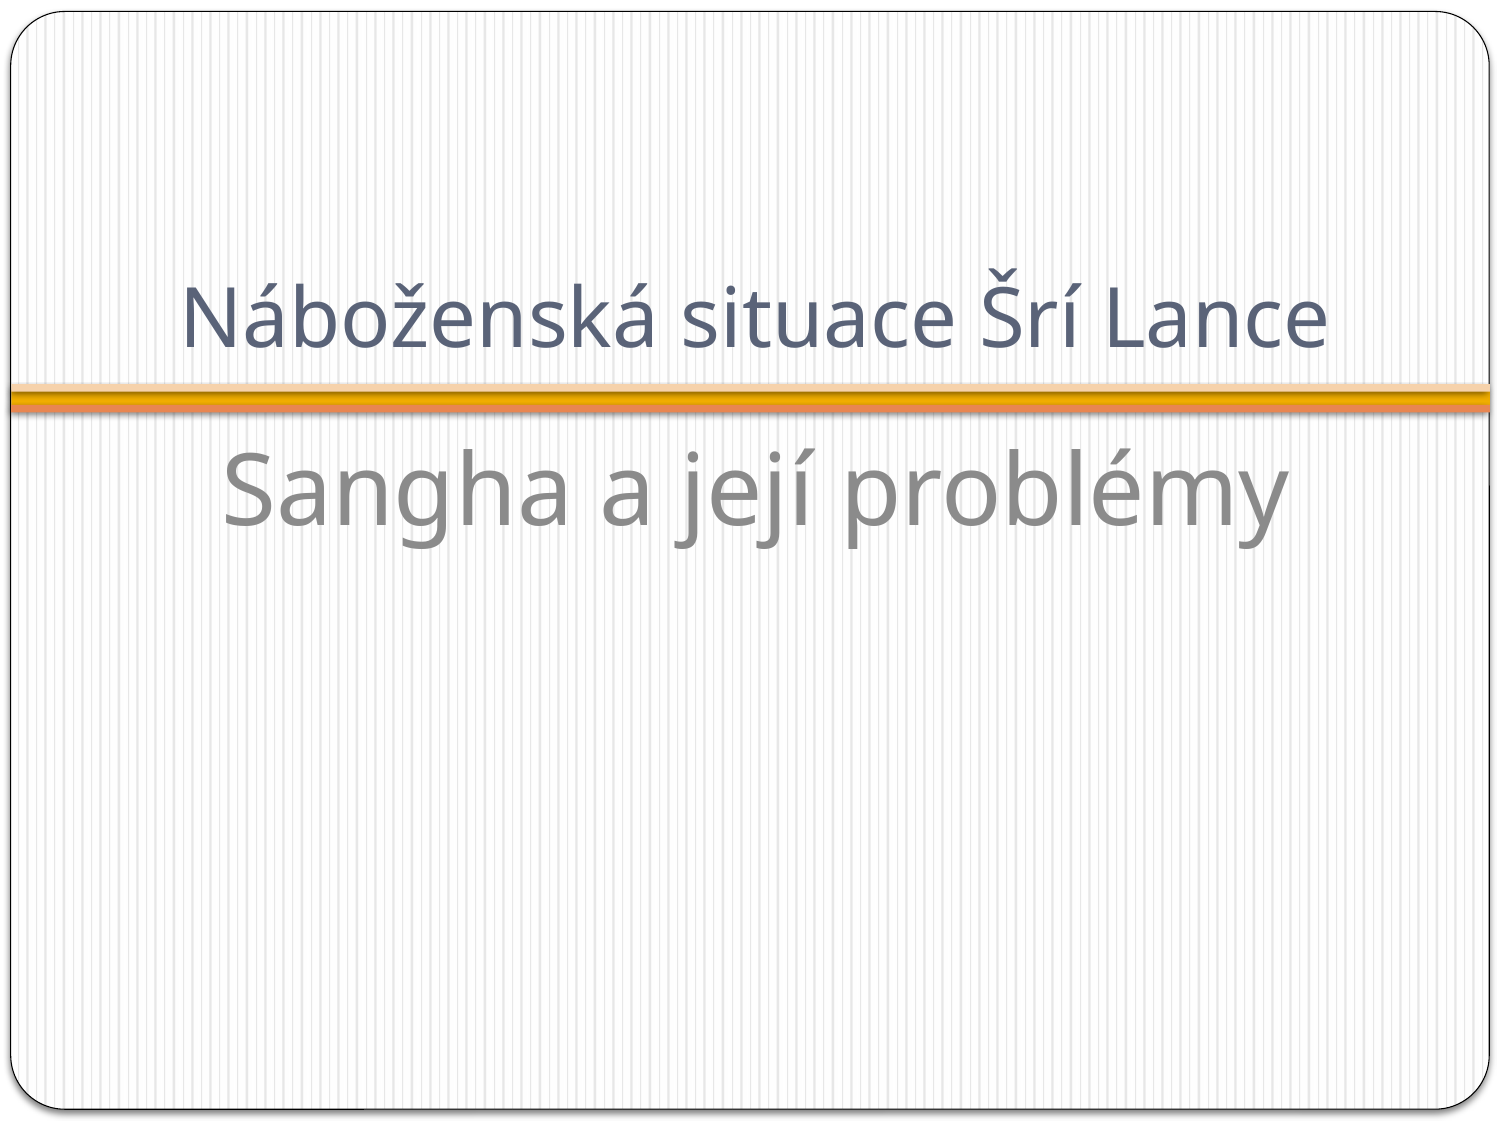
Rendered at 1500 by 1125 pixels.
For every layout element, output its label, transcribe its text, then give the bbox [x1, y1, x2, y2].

title Náboženská situace Šrí Lance [118, 156, 1394, 380]
list Sangha a její problémy [118, 417, 1394, 638]
